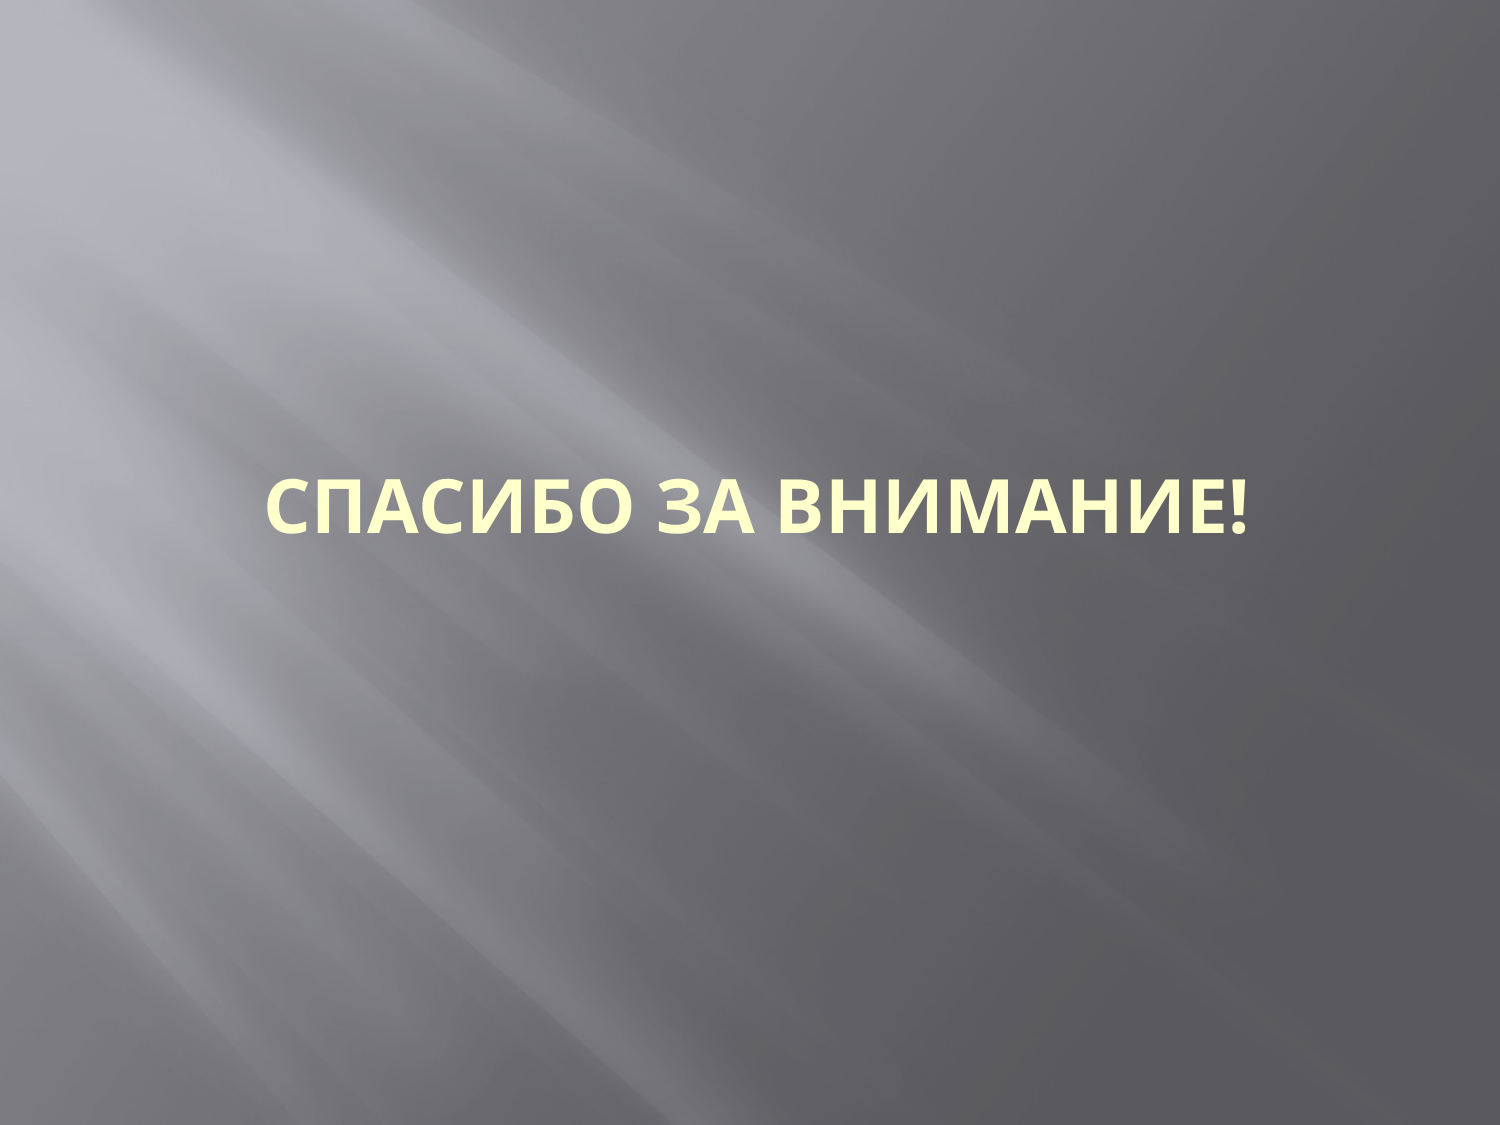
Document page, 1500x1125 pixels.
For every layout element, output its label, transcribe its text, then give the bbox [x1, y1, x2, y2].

title СПАСИБО ЗА ВНИМАНИЕ! [82, 410, 1432, 598]
